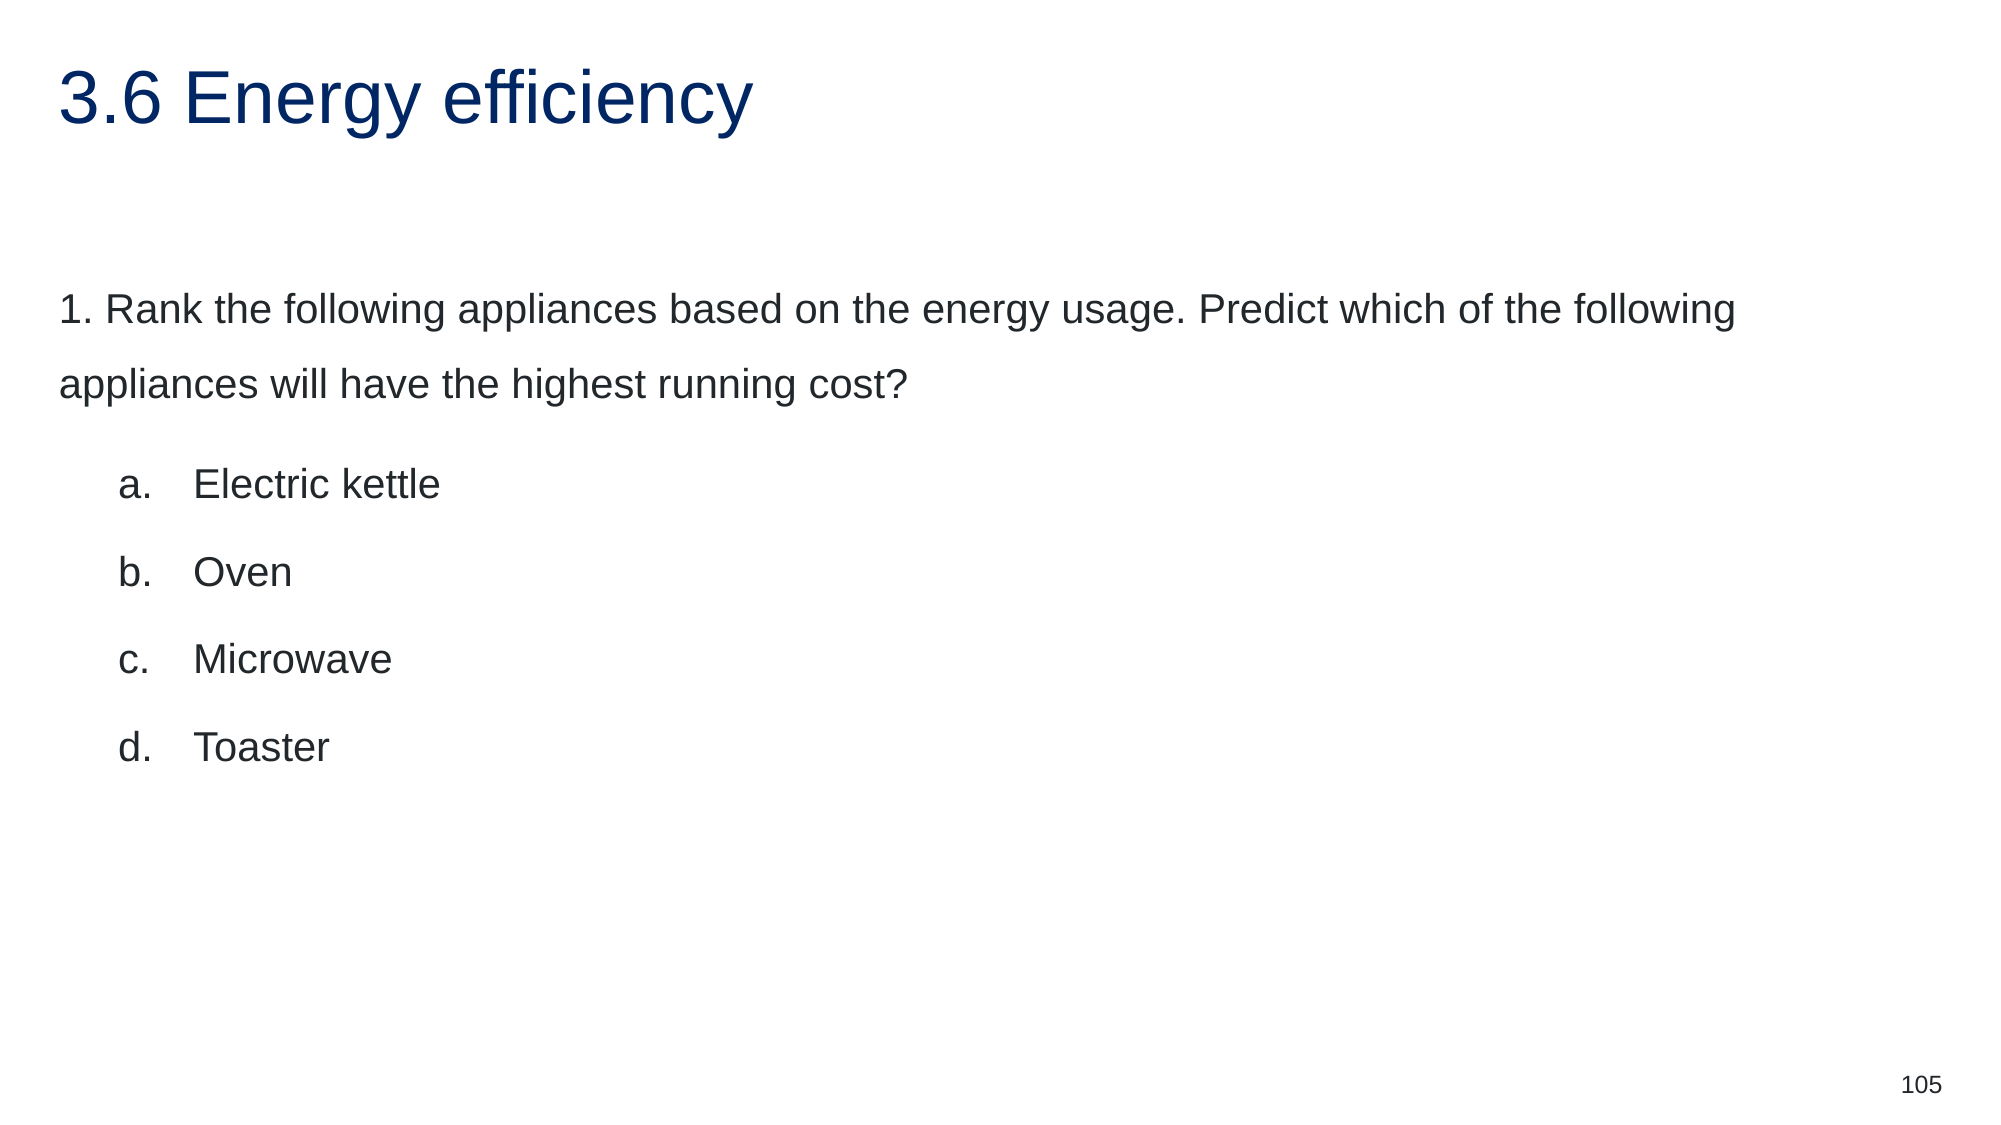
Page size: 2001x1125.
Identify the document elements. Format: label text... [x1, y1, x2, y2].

title 3.6 Energy efficiency [59, 59, 1943, 149]
list 1. Rank the following appliances based on the energy usage. Predict which of the following appliances will have the highest running cost? Electric kettle Oven Microwave Toaster [59, 257, 1943, 1046]
slide_number 105 [1824, 1068, 1943, 1099]
